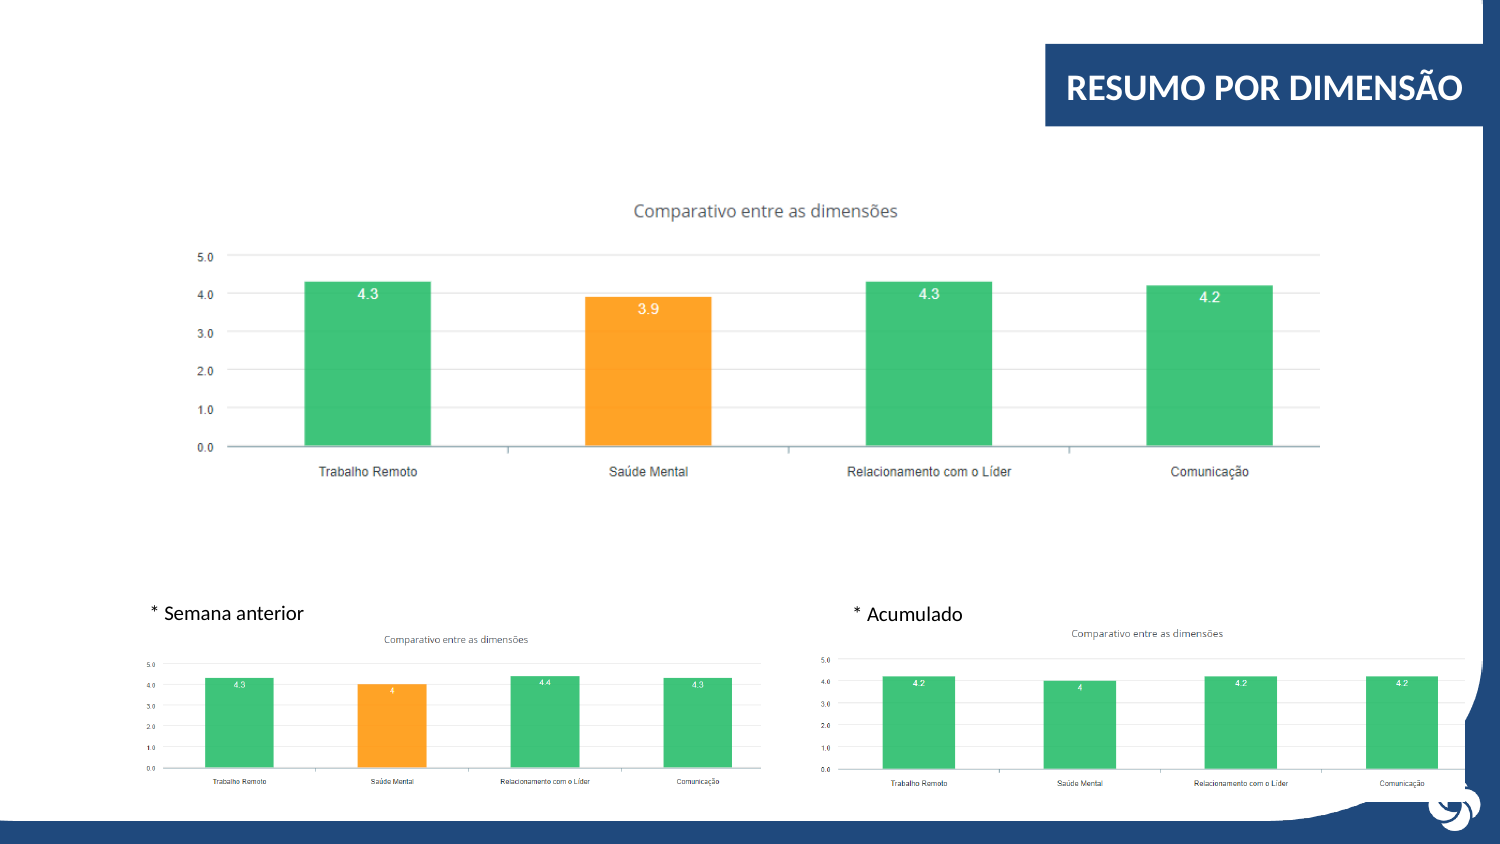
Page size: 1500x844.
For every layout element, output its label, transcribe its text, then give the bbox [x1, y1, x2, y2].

text_box * Semana anterior [134, 591, 594, 623]
text_box RESUMO POR DIMENSÃO [1043, 42, 1486, 129]
text_box * Acumulado [837, 593, 1174, 622]
picture [0, 0, 1483, 831]
